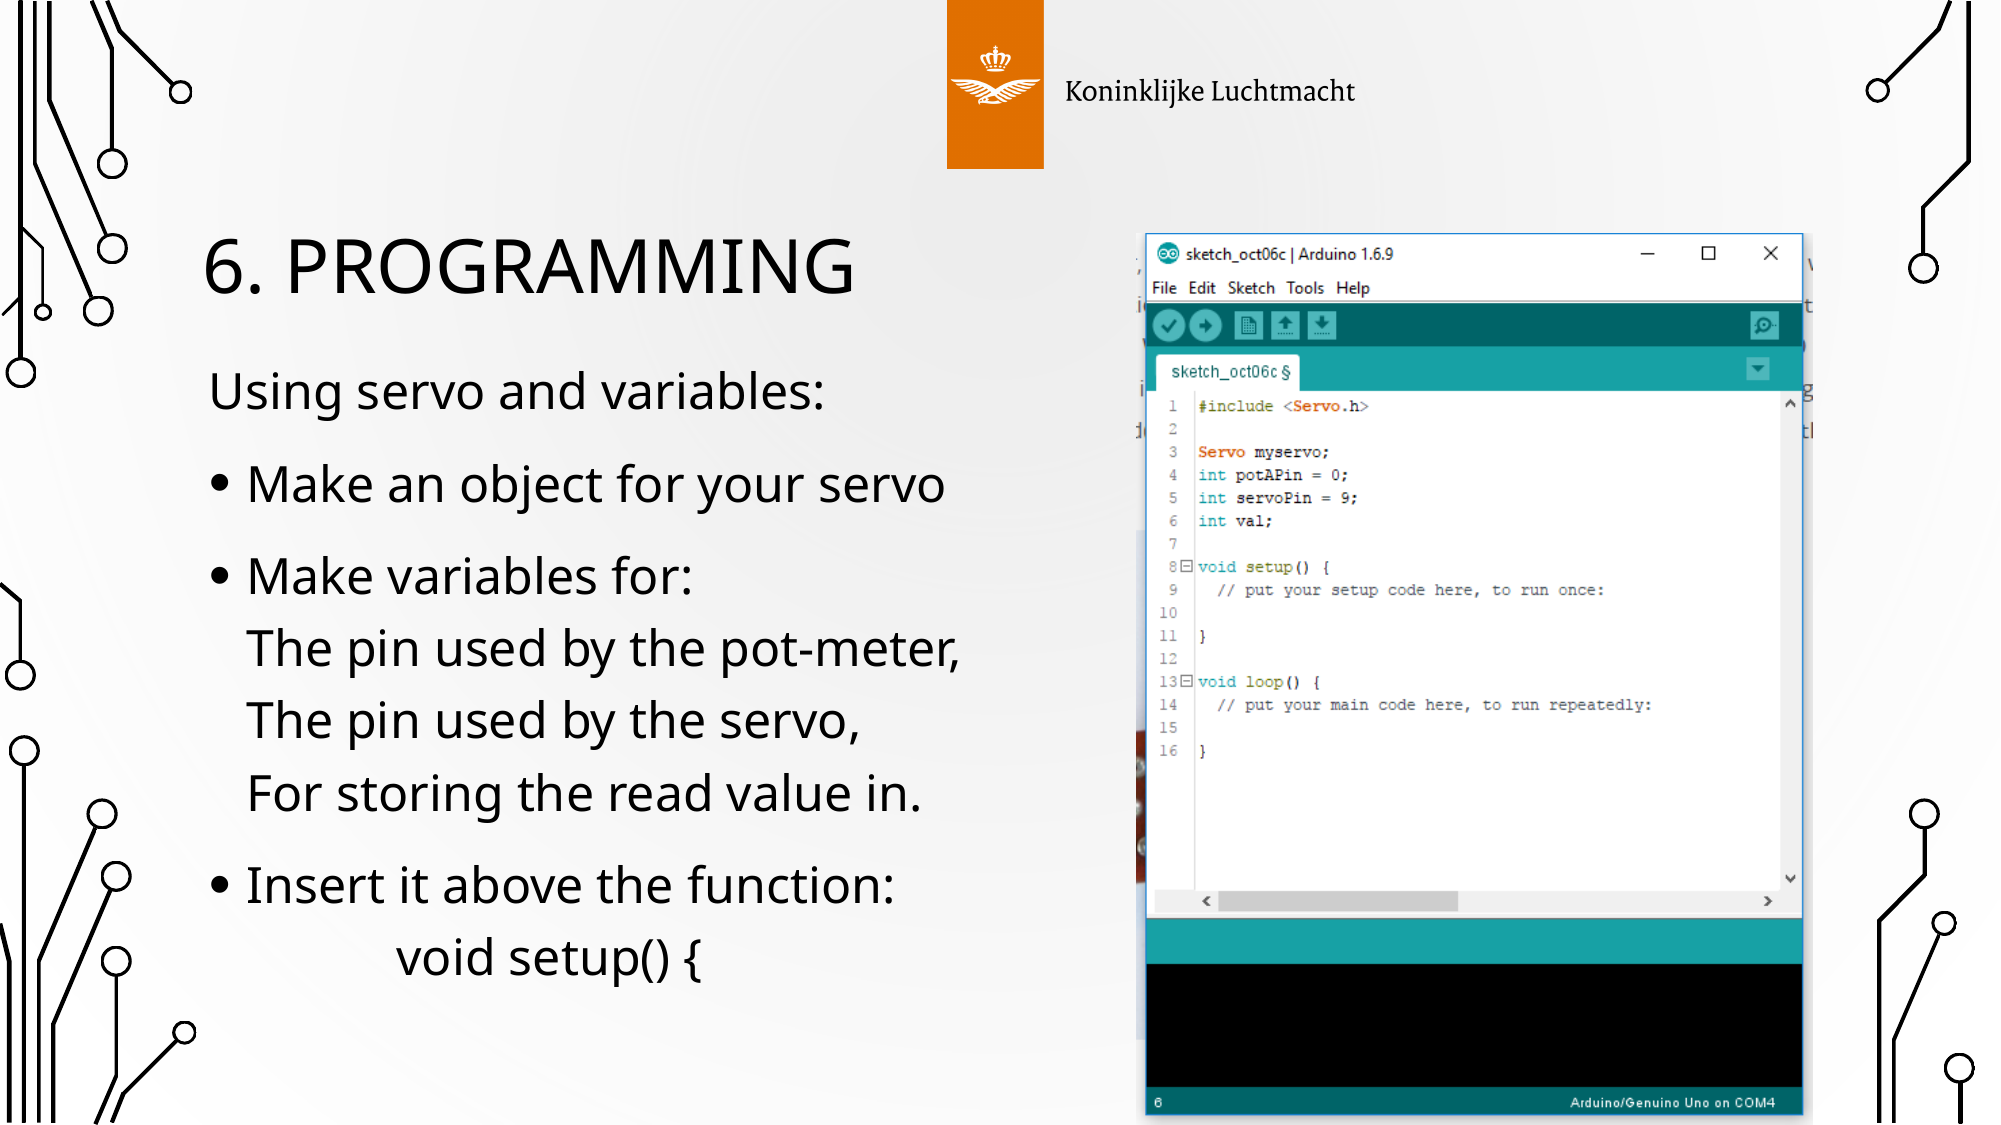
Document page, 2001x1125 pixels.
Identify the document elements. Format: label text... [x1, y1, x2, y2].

list Using servo and variables: Make an object for your servo Make variables for: The pin used by the pot-meter, The pin used by the servo, For storing the read value in. Insert it above the function: void setup() { [193, 339, 995, 1045]
picture [947, 0, 1376, 147]
title 6. Programming [187, 147, 1813, 391]
picture [1136, 232, 1813, 1125]
